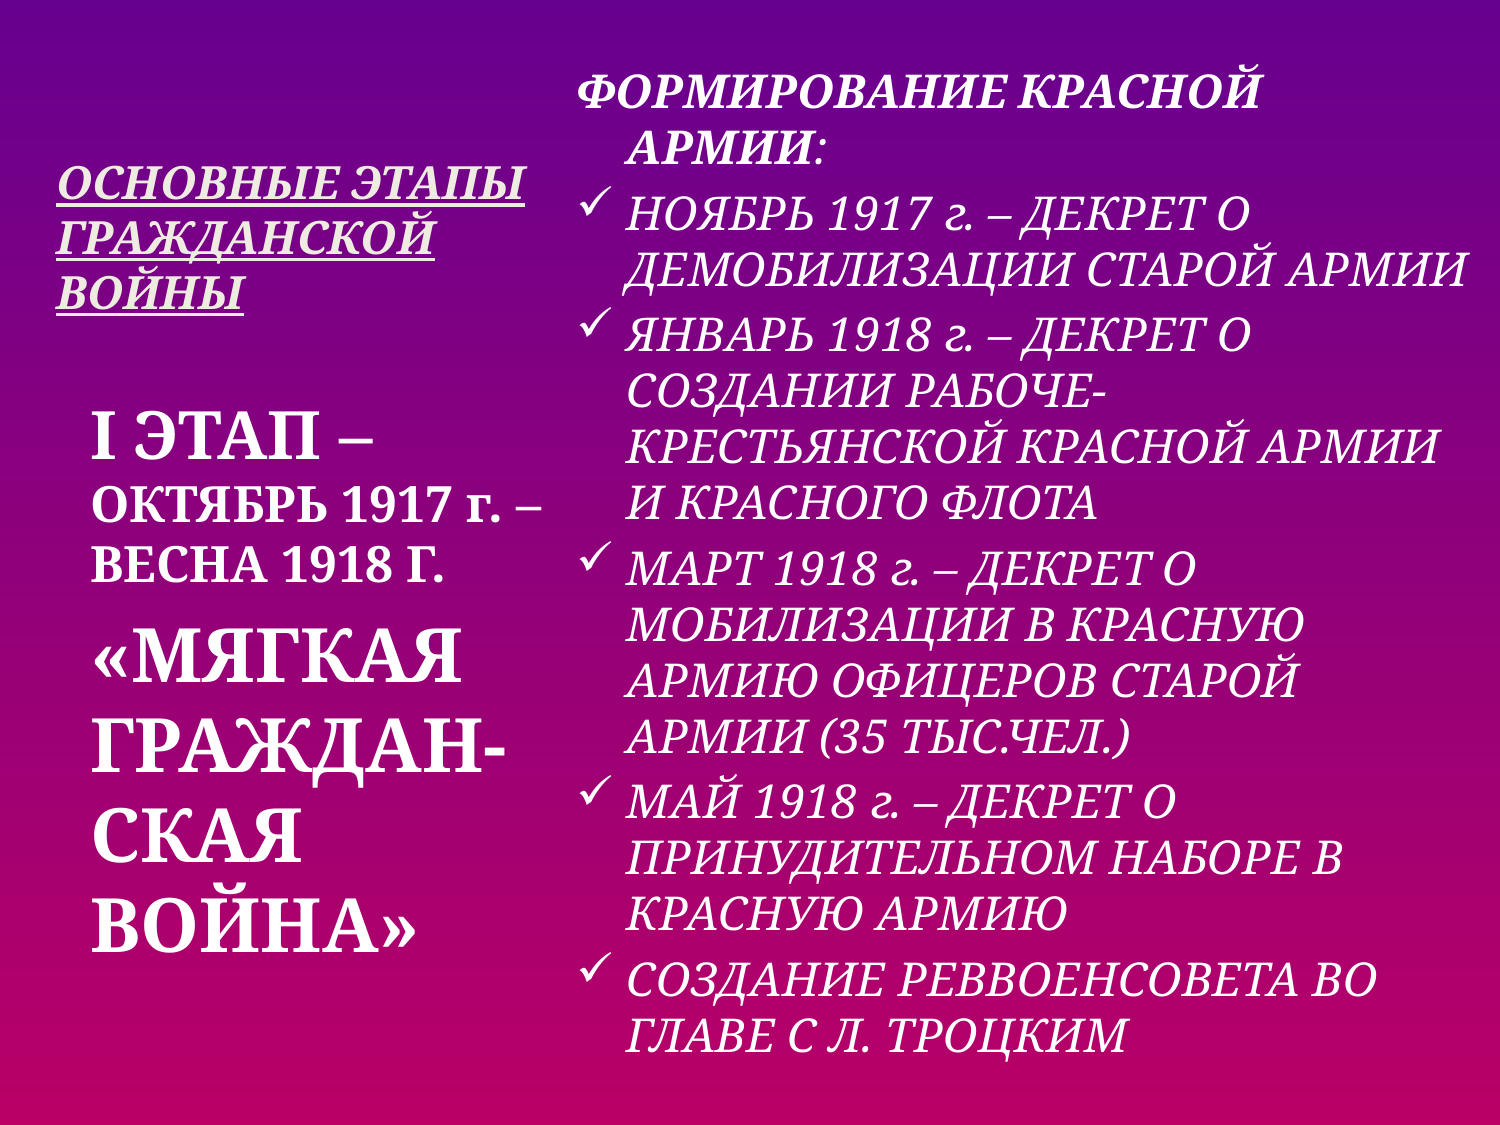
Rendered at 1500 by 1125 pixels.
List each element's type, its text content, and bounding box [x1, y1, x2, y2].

title ОСНОВНЫЕ ЭТАПЫ ГРАЖДАНСКОЙ ВОЙНЫ [41, 0, 569, 327]
list I ЭТАП – ОКТЯБРЬ 1917 г. – ВЕСНА 1918 Г. «МЯГКАЯ ГРАЖДАН-СКАЯ ВОЙНА» [75, 385, 569, 1005]
list ФОРМИРОВАНИЕ КРАСНОЙ АРМИИ: НОЯБРЬ 1917 г. – ДЕКРЕТ О ДЕМОБИЛИЗАЦИИ СТАРОЙ АРМИИ ЯНВАРЬ 1918 г. – ДЕКРЕТ О СОЗДАНИИ РАБОЧЕ-КРЕСТЬЯНСКОЙ КРАСНОЙ АРМИИ И КРАСНОГО ФЛОТА МАРТ 1918 г. – ДЕКРЕТ О МОБИЛИЗАЦИИ В КРАСНУЮ АРМИЮ ОФИЦЕРОВ СТАРОЙ АРМИИ (35 ТЫС.ЧЕЛ.) МАЙ 1918 г. – ДЕКРЕТ О ПРИНУДИТЕЛЬНОМ НАБОРЕ В КРАСНУЮ АРМИЮ СОЗДАНИЕ РЕВВОЕНСОВЕТА ВО ГЛАВЕ С Л. ТРОЦКИМ [561, 54, 1500, 1083]
